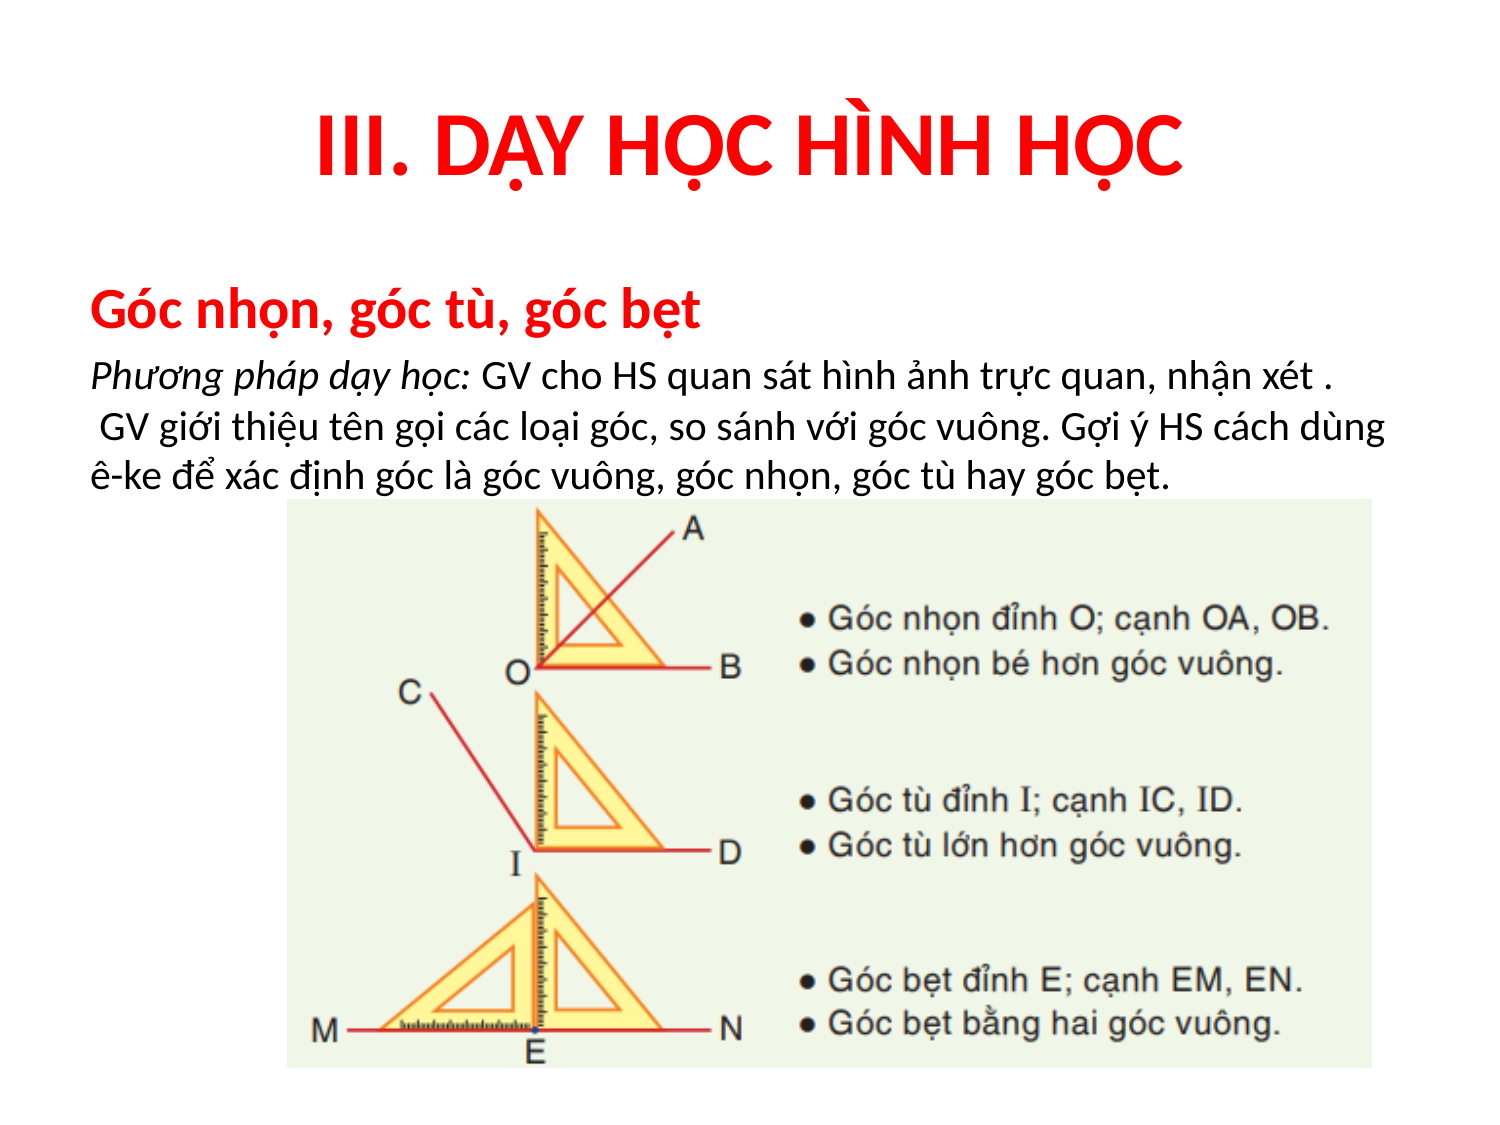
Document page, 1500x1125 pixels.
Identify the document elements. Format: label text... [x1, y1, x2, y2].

title III. DẠY HỌC HÌNH HỌC [75, 45, 1425, 233]
picture [287, 499, 1372, 1068]
list Góc nhọn, góc tù, góc bẹt Phương pháp dạy học: GV cho HS quan sát hình ảnh trực quan, nhận xét . GV giới thiệu tên gọi các loại góc, so sánh với góc vuông. Gợi ý HS cách dùng ê-ke để xác định góc là góc vuông, góc nhọn, góc tù hay góc bẹt. [75, 262, 1425, 1005]
